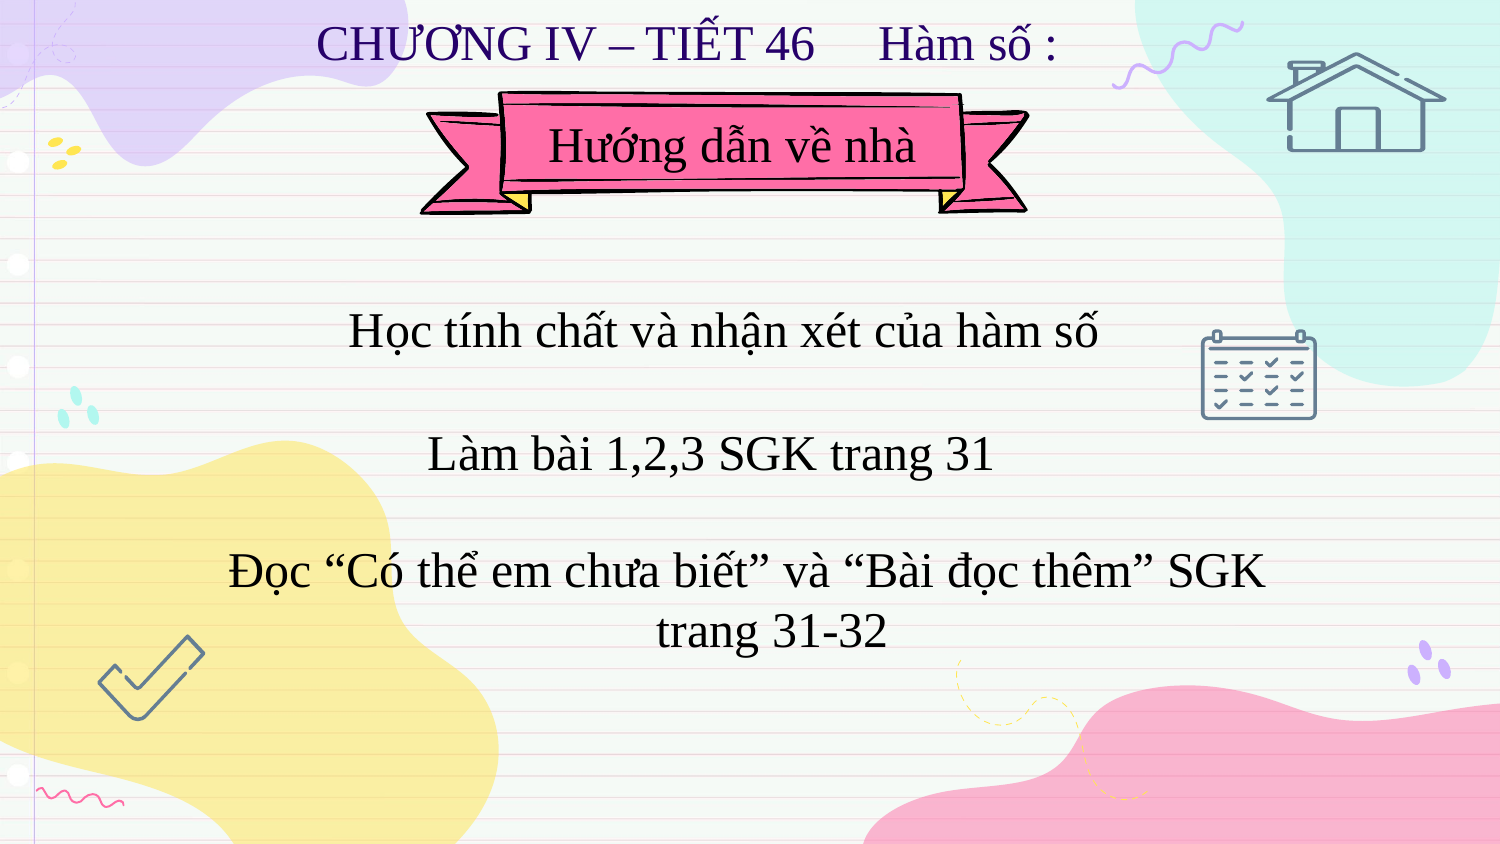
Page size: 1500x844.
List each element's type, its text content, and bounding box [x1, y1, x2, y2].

picture [0, 742, 233, 844]
picture [0, 0, 1294, 476]
picture [361, 271, 1500, 844]
subtitle Đọc “Có thể em chưa biết” và “Bài đọc thêm” SGK trang 31-32 [161, 522, 1310, 610]
subtitle Học tính chất và nhận xét của hàm số [170, 282, 1266, 353]
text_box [418, 90, 1031, 216]
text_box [1200, 329, 1318, 421]
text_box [96, 634, 206, 722]
text_box [1266, 52, 1447, 153]
picture [402, 29, 413, 58]
subtitle Làm bài 1,2,3 SGK trang 31 [183, 405, 1216, 476]
